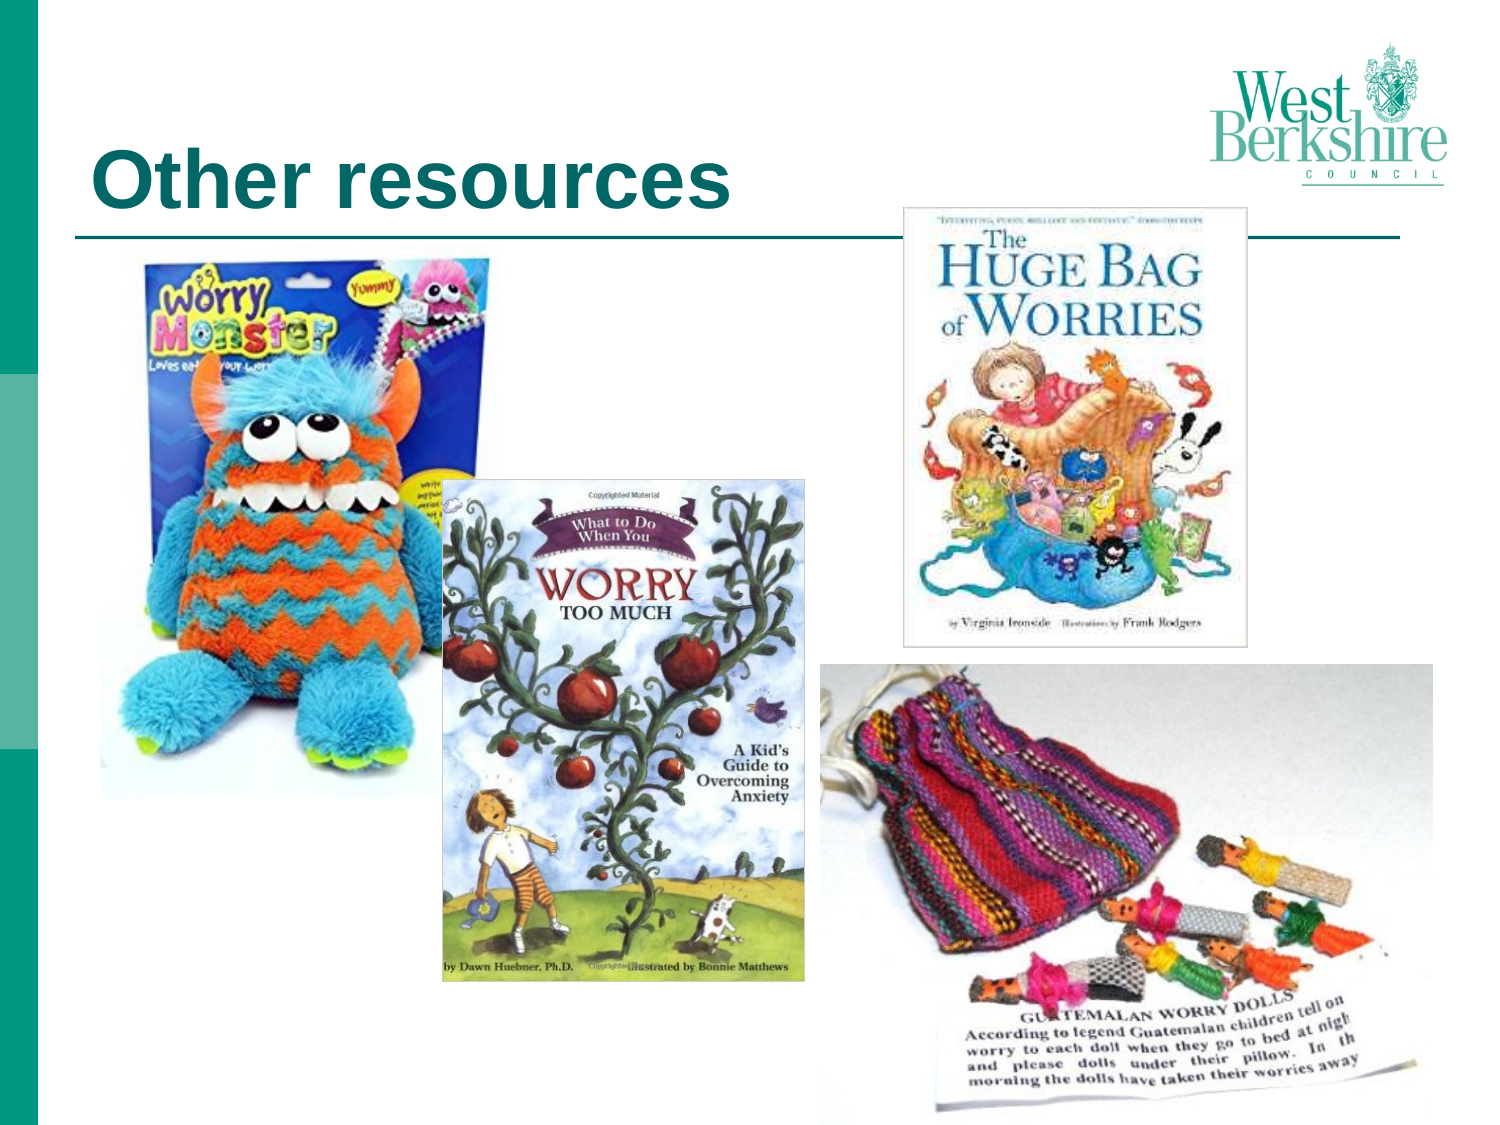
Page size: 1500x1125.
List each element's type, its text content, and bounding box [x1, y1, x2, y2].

picture [1210, 42, 1447, 186]
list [99, 243, 517, 799]
picture [442, 479, 805, 982]
picture [903, 207, 1248, 648]
picture [820, 664, 1433, 1125]
title Other resources [74, 45, 1176, 233]
